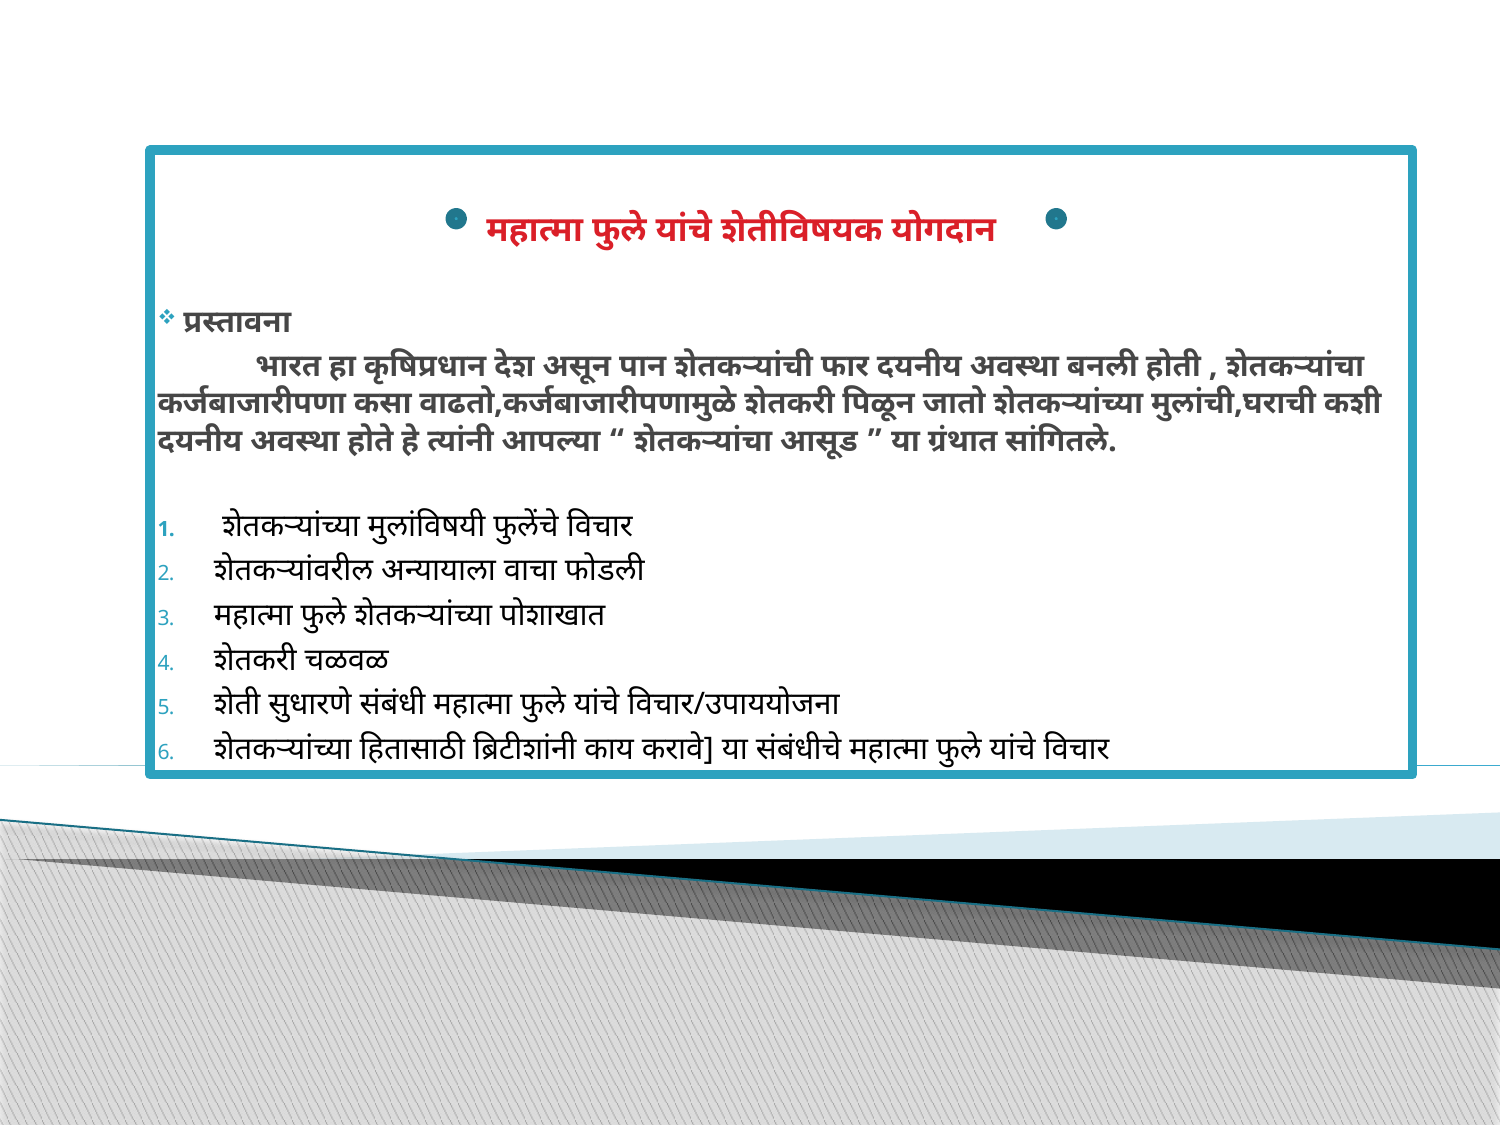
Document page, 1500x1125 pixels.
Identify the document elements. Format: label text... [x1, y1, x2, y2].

text_box [1045, 208, 1067, 230]
subtitle महात्मा फुले यांचे शेतीविषयक योगदान प्रस्तावना भारत हा कृषिप्रधान देश असून पान शेतकऱ्यांची फार दयनीय अवस्था बनली होती , शेतकऱ्यांचा कर्जबाजारीपणा कसा वाढतो,कर्जबाजारीपणामुळे शेतकरी पिळून जातो शेतकऱ्यांच्या मुलांची,घराची कशी दयनीय अवस्था होते हे त्यांनी आपल्या “ शेतकऱ्यांचा आसूड ” या ग्रंथात सांगितले. शेतकऱ्यांच्या मुलांविषयी फुलेंचे विचार शेतकऱ्यांवरील अन्यायाला वाचा फोडली महात्मा फुले शेतकऱ्यांच्या पोशाखात शेतकरी चळवळ शेती सुधारणे संबंधी महात्मा फुले यांचे विचार/उपाययोजना शेतकऱ्यांच्या हितासाठी ब्रिटीशांनी काय करावे] या संबंधीचे महात्मा फुले यांचे विचार [145, 145, 1417, 779]
picture [5, 859, 1500, 989]
text_box [445, 208, 467, 230]
